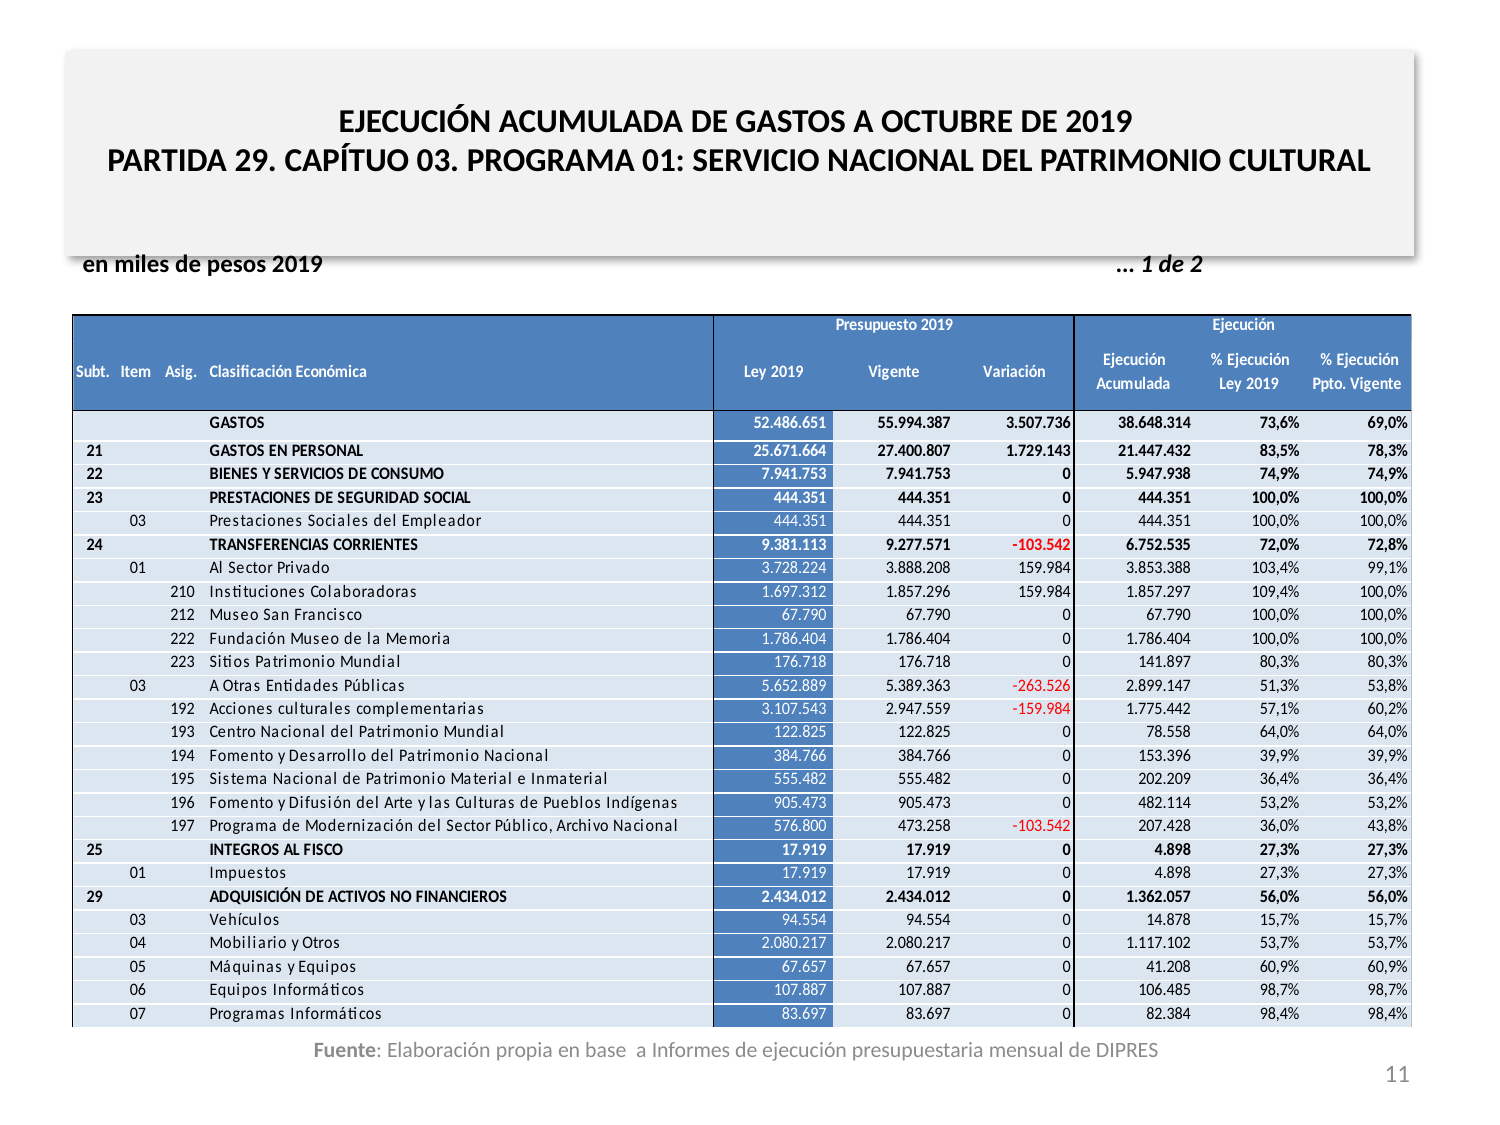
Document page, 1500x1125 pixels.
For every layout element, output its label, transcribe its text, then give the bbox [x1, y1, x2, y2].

slide_number 11 [1074, 1042, 1425, 1103]
footer Fuente: Elaboración propia en base a Informes de ejecución presupuestaria mensual de DIPRES [66, 1030, 1407, 1074]
picture [71, 314, 1413, 1029]
text_box en miles de pesos 2019 … 1 de 2 [67, 239, 1418, 315]
title EJECUCIÓN ACUMULADA DE GASTOS A OCTUBRE DE 2019 PARTIDA 29. CAPÍTUO 03. PROGRAMA 01: SERVICIO NACIONAL DEL PATRIMONIO CULTURAL [66, 51, 1414, 256]
